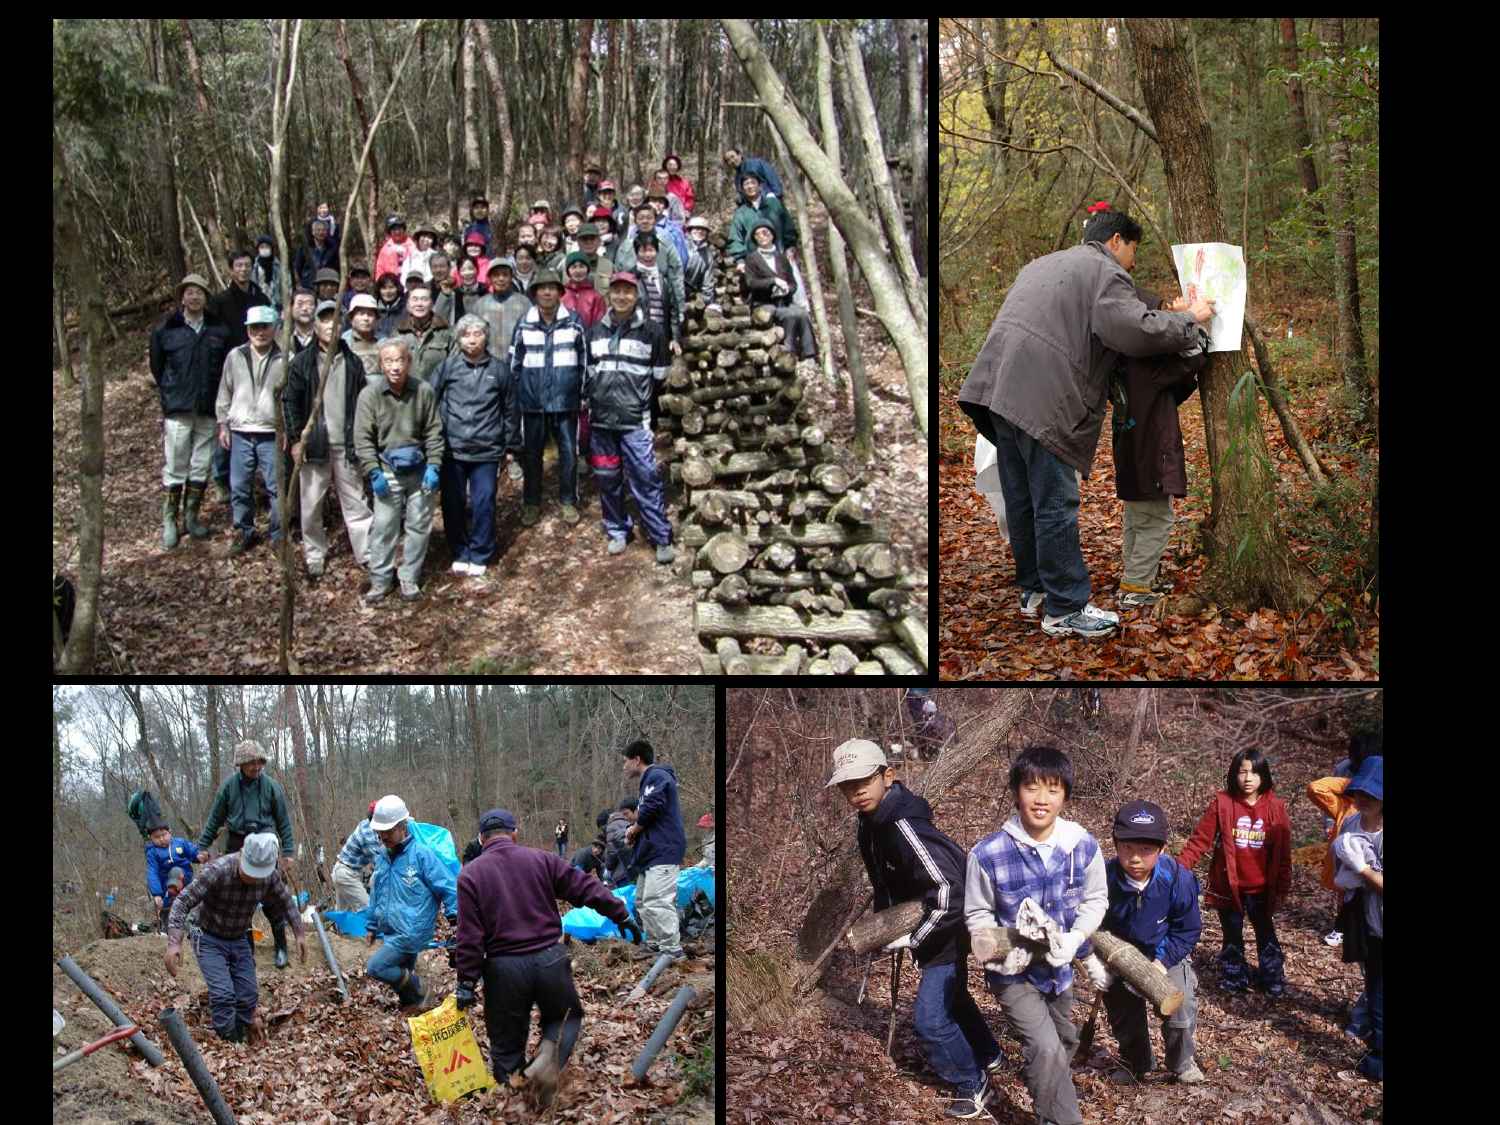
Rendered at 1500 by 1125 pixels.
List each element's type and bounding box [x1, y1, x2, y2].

picture [52, 684, 715, 1125]
picture [52, 19, 928, 676]
picture [725, 688, 1383, 1125]
picture [938, 18, 1380, 681]
